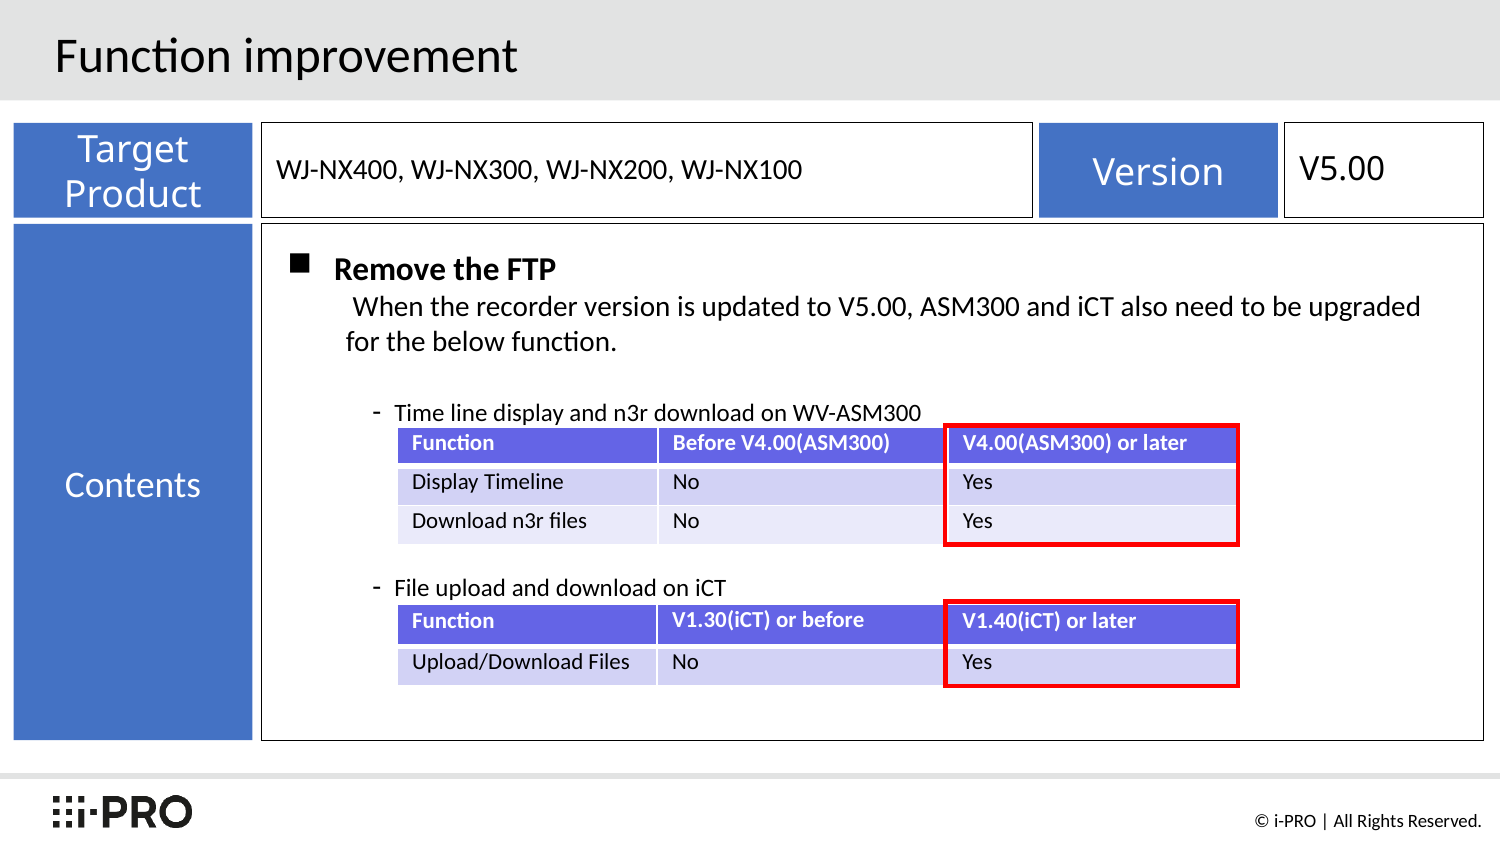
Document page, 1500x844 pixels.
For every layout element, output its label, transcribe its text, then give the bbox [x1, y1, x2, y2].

text_box [944, 425, 1239, 546]
table_cell No [659, 469, 944, 505]
table_cell Download n3r files [398, 506, 657, 544]
table_cell Upload/Download Files [398, 649, 656, 685]
title Function improvement [40, 16, 1442, 90]
table_header Before V4.00(ASM300) [659, 428, 944, 463]
table_header V1.30(iCT) or before [658, 605, 945, 644]
text_box Target Product [13, 122, 253, 218]
text_box WJ-NX400, WJ-NX300, WJ-NX200, WJ-NX100 [261, 122, 1033, 218]
table_header Function [398, 428, 657, 463]
text_box Version [1039, 122, 1278, 218]
text_box Remove the FTP When the recorder version is updated to V5.00, ASM300 and iCT also need to be upgraded for the below function. - Time line display and n3r download on WV-ASM300 - File upload and download on iCT [272, 240, 1484, 808]
table_cell Display Timeline [398, 469, 657, 505]
text_box Contents [13, 223, 253, 741]
text_box [261, 223, 1484, 741]
table_cell No [659, 506, 944, 544]
picture [53, 795, 192, 828]
table_cell No [658, 649, 945, 685]
text_box [945, 601, 1239, 687]
table_header Function [398, 605, 656, 644]
text_box V5.00 [1284, 122, 1484, 218]
